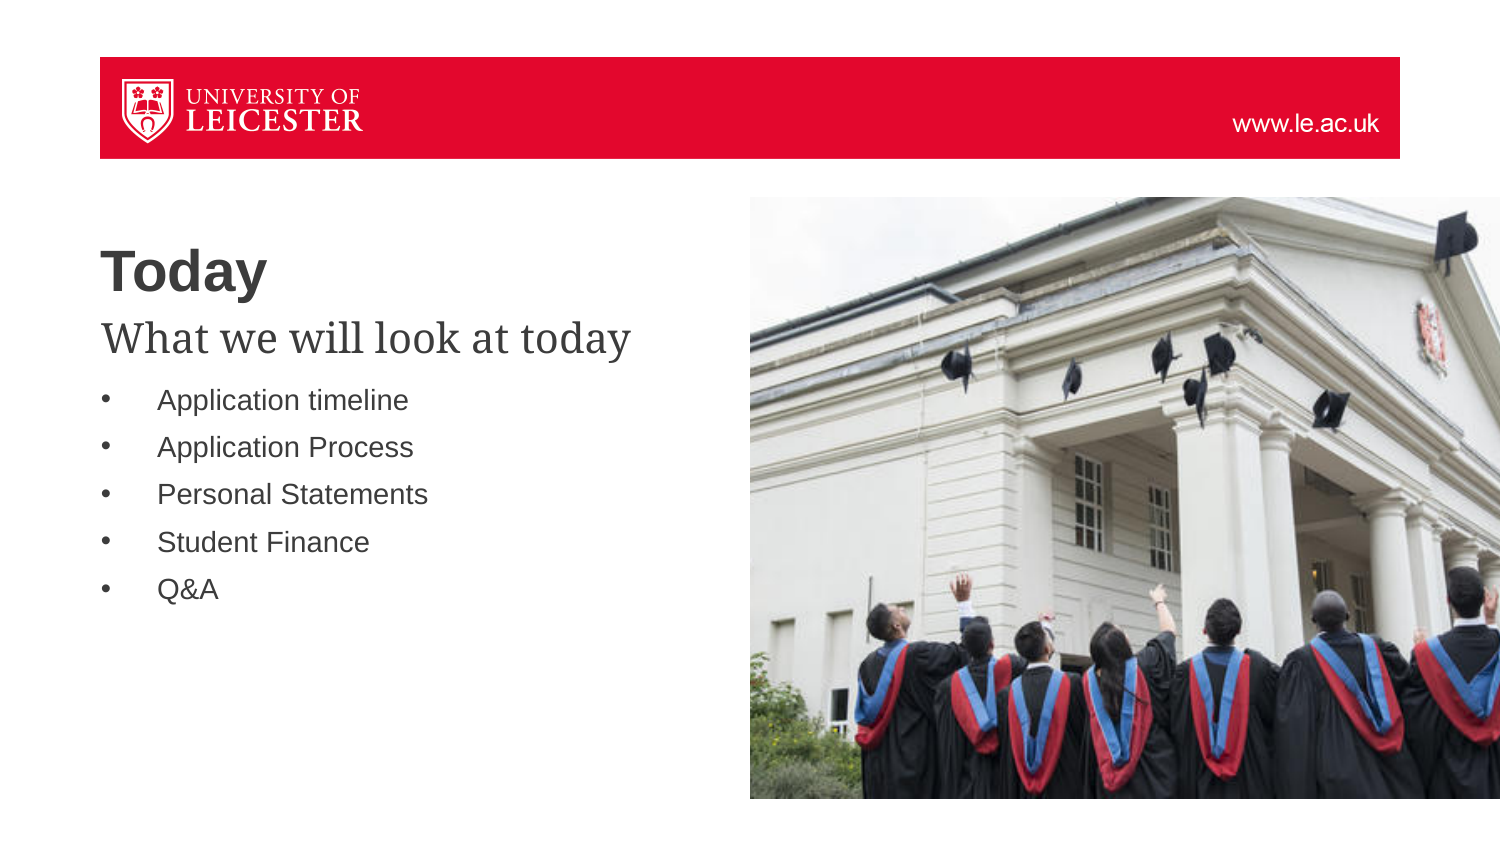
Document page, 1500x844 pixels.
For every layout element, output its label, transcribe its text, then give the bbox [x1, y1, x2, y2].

list Application timeline Application Process Personal Statements Student Finance Q&A [100, 373, 707, 762]
picture [100, 57, 1400, 159]
list What we will look at today [100, 312, 707, 365]
picture [749, 196, 1500, 800]
list Today [100, 232, 700, 304]
